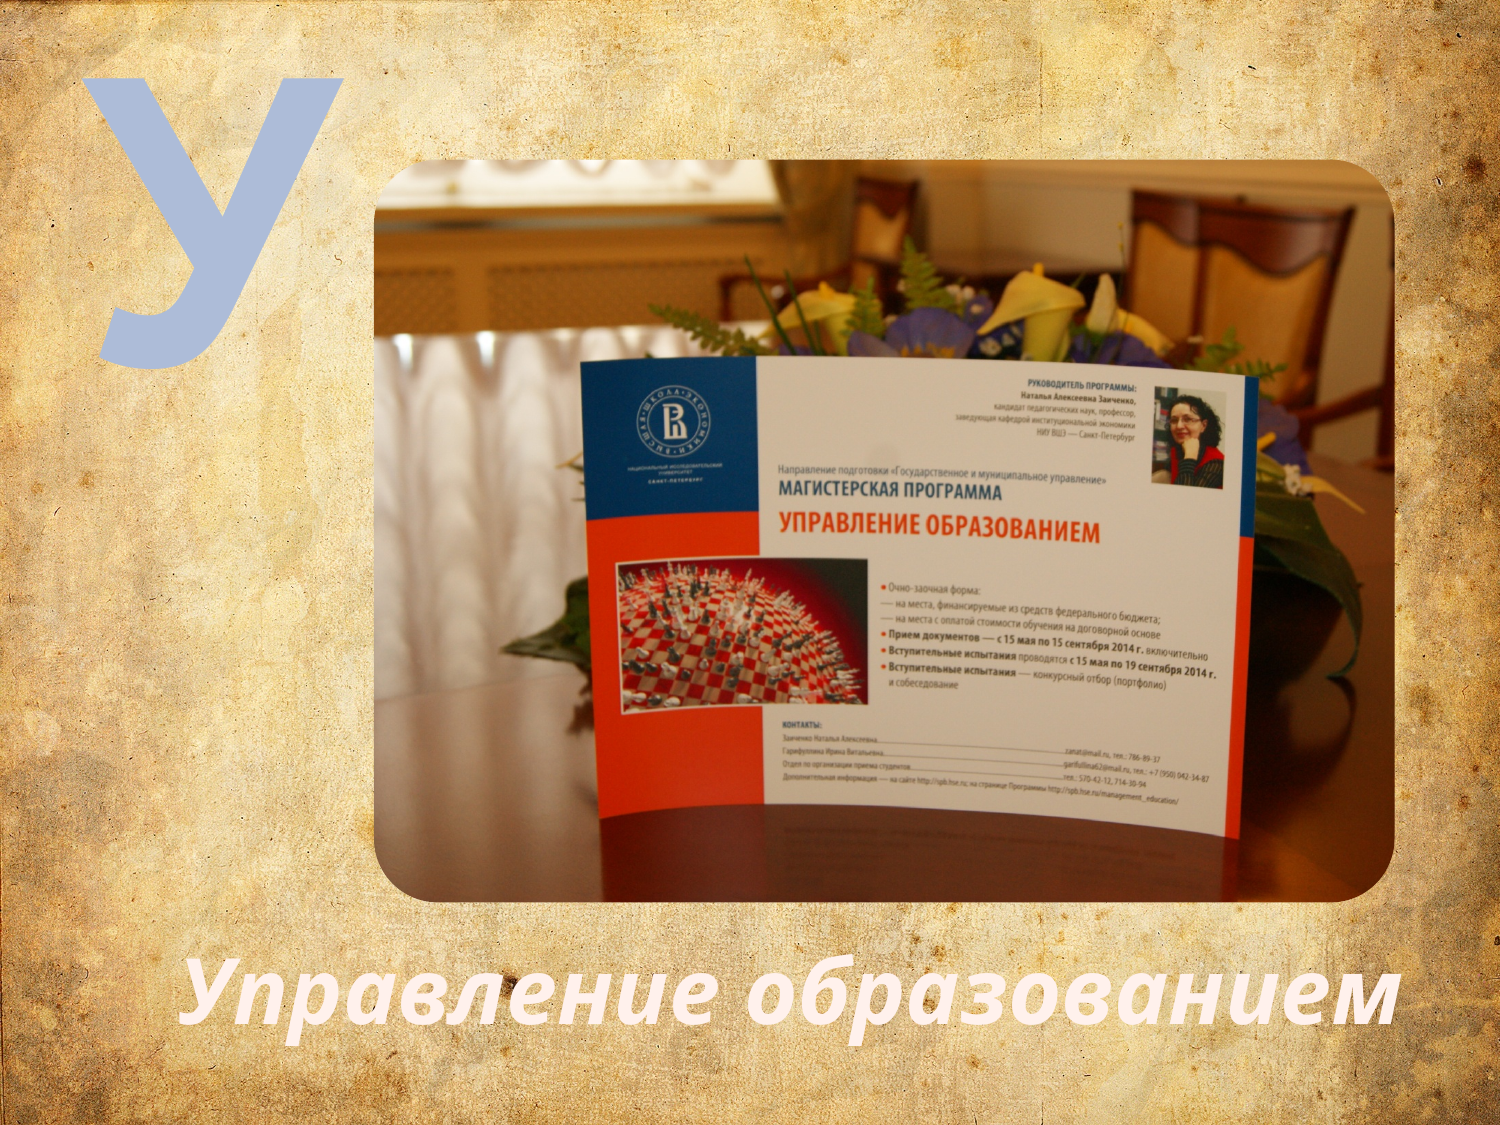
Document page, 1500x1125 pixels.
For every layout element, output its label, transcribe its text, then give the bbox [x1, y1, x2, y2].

text_box У [0, 0, 422, 457]
picture [0, 0, 1500, 1125]
text_box Управление образованием [163, 925, 1419, 1051]
